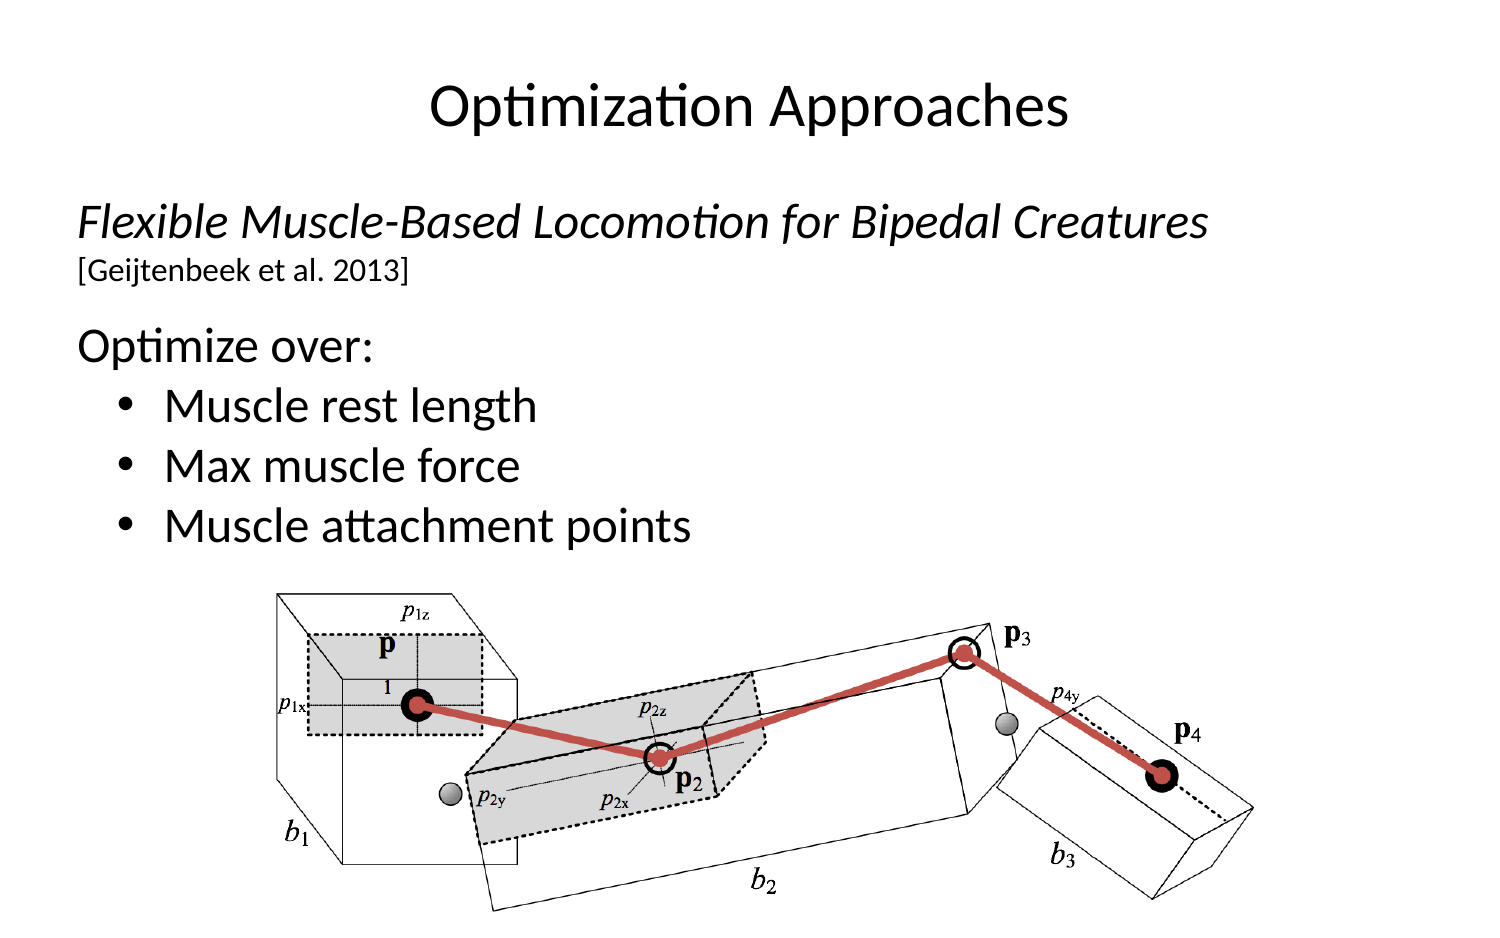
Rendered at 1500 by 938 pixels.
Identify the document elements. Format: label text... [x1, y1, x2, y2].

picture [237, 562, 1280, 938]
text_box Optimization Approaches [0, 56, 1500, 146]
text_box Optimize over: Muscle rest length Max muscle force Muscle attachment points [62, 305, 775, 561]
text_box Flexible Muscle-Based Locomotion for Bipedal Creatures [Geijtenbeek et al. 2013] [62, 181, 1413, 296]
